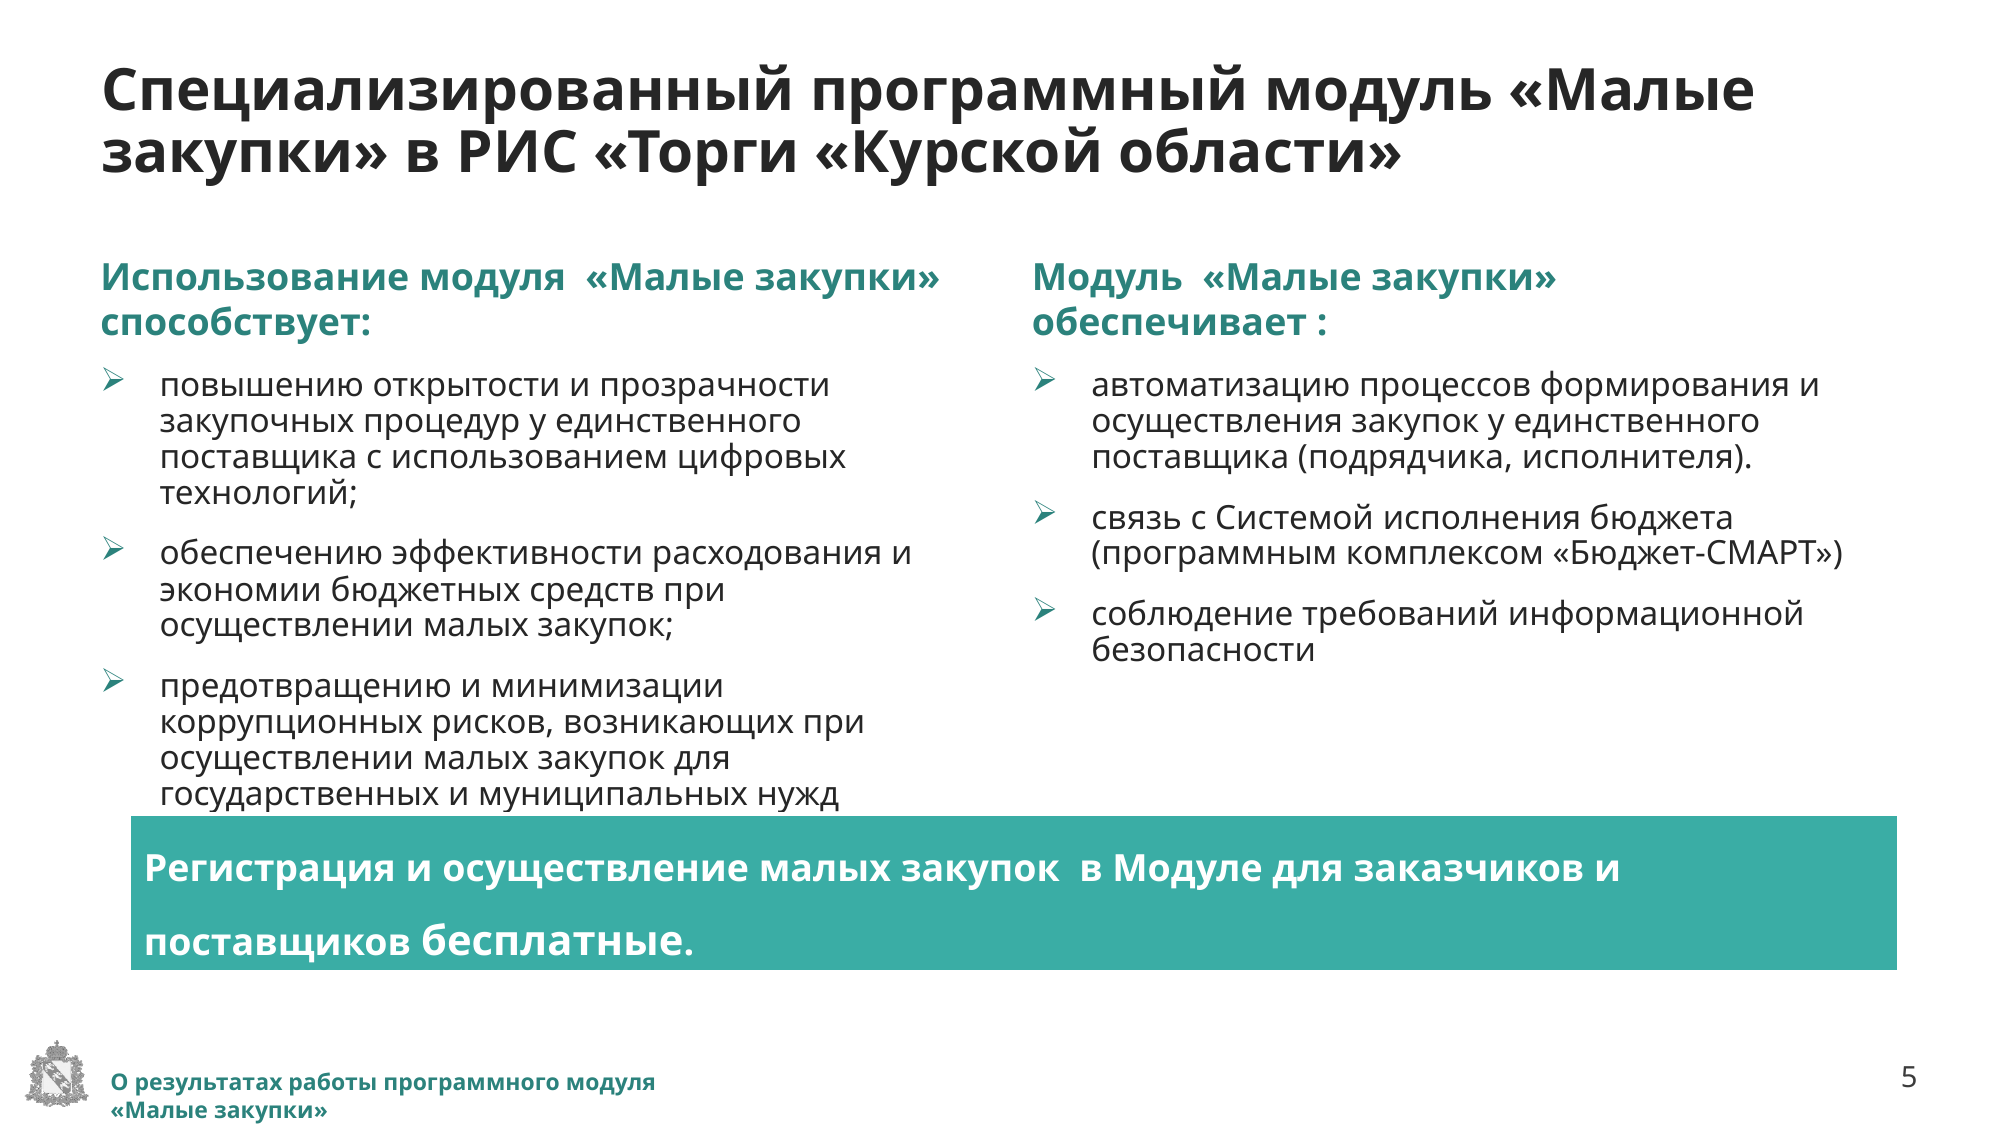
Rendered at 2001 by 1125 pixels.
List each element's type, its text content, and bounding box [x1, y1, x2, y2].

text_box О результатах работы программного модуля «Малые закупки» [95, 1060, 766, 1125]
list Модуль «Малые закупки» обеспечивает : автоматизацию процессов формирования и осуществления закупок у единственного поставщика (подрядчика, исполнителя). связь с Системой исполнения бюджета (программным комплексом «Бюджет-СМАРТ») соблюдение требований информационной безопасности [1017, 245, 1912, 781]
text_box Регистрация и осуществление малых закупок в Модуле для заказчиков и поставщиков бесплатные. [128, 812, 1900, 973]
list Использование модуля «Малые закупки» способствует: повышению открытости и прозрачности закупочных процедур у единственного поставщика с использованием цифровых технологий; обеспечению эффективности расходования и экономии бюджетных средств при осуществлении малых закупок; предотвращению и минимизации коррупционных рисков, возникающих при осуществлении малых закупок для государственных и муниципальных нужд Курской области. [85, 245, 961, 1004]
title Специализированный программный модуль «Малые закупки» в РИС «Торги «Курской области» [86, 65, 1869, 180]
